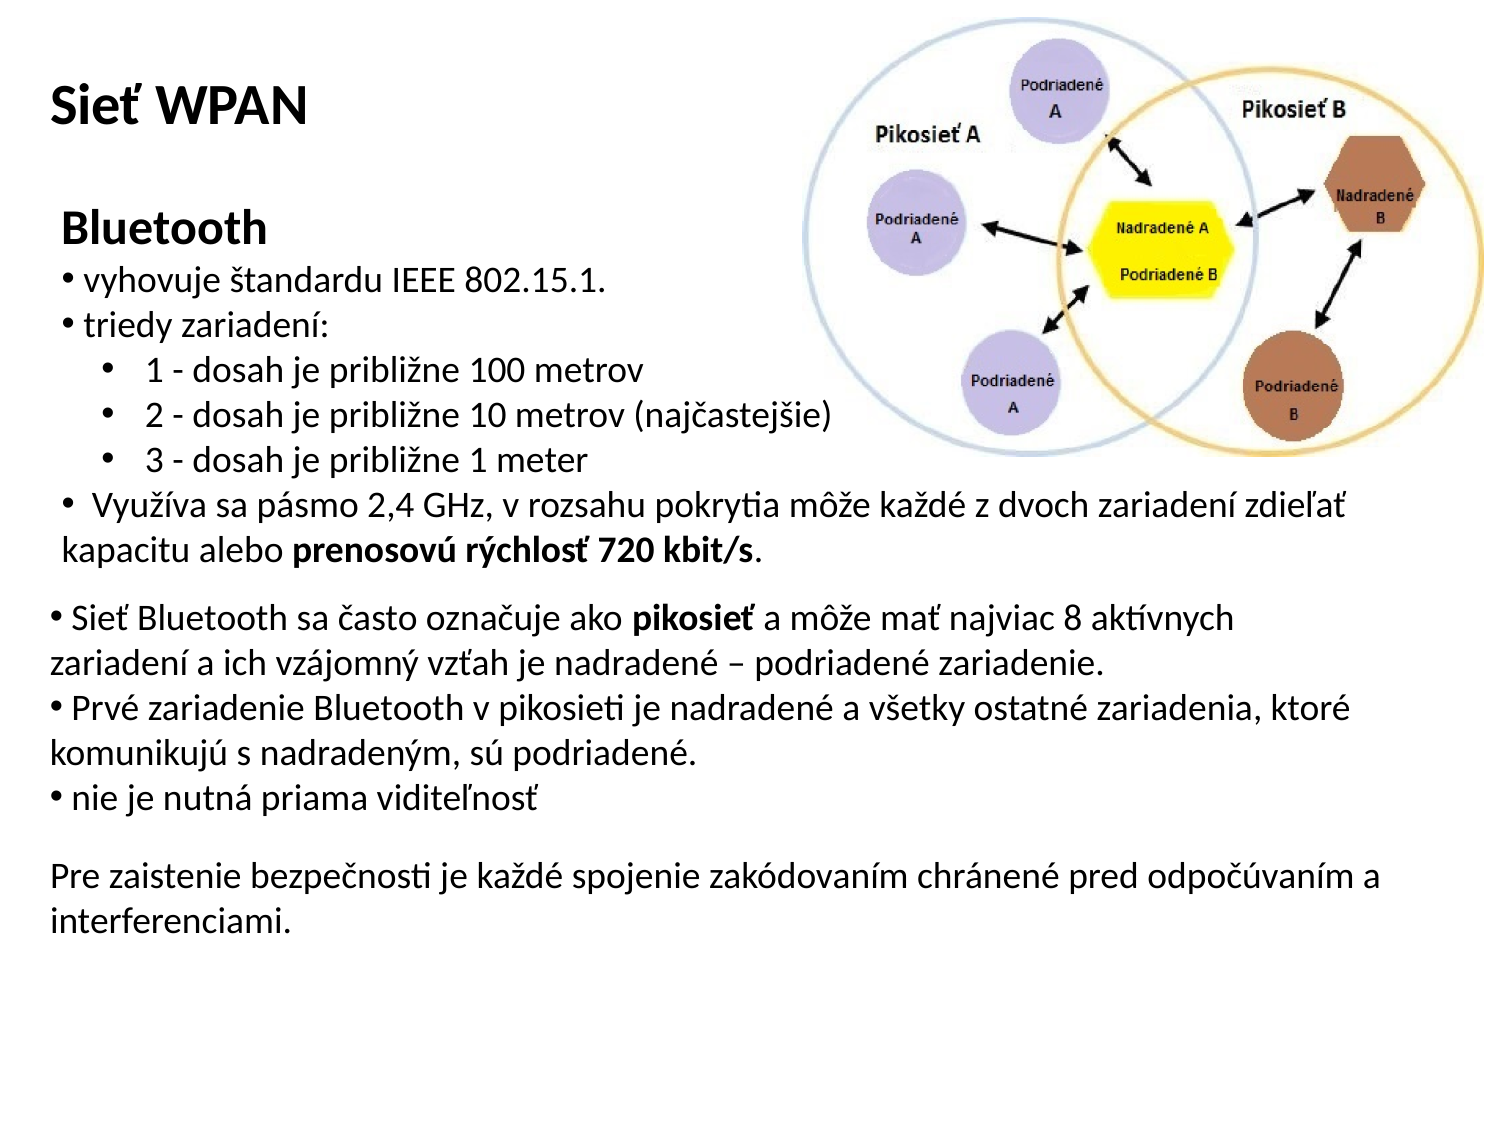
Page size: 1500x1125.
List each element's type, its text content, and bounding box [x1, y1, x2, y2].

text_box Sieť WPAN [35, 58, 786, 234]
text_box Pre zaistenie bezpečnosti je každé spojenie zakódovaním chránené pred odpočúvaním a interferenciami. [35, 843, 1500, 949]
text_box Bluetooth vyhovuje štandardu IEEE 802.15.1. triedy zariadení: 1 - dosah je približne 100 metrov 2 - dosah je približne 10 metrov (najčastejšie) 3 - dosah je približne 1 meter Využíva sa pásmo 2,4 GHz, v rozsahu pokrytia môže každé z dvoch zariadení zdieľať kapacitu alebo prenosovú rýchlosť 720 kbit/s. [46, 187, 1442, 578]
text_box Sieť Bluetooth sa často označuje ako pikosieť a môže mať najviac 8 aktívnych zariadení a ich vzájomný vzťah je nadradené – podriadené zariadenie. Prvé zariadenie Bluetooth v pikosieti je nadradené a všetky ostatné zariadenia, ktoré komunikujú s nadradeným, sú podriadené. nie je nutná priama viditeľnosť [35, 585, 1465, 826]
picture [791, 0, 1500, 469]
